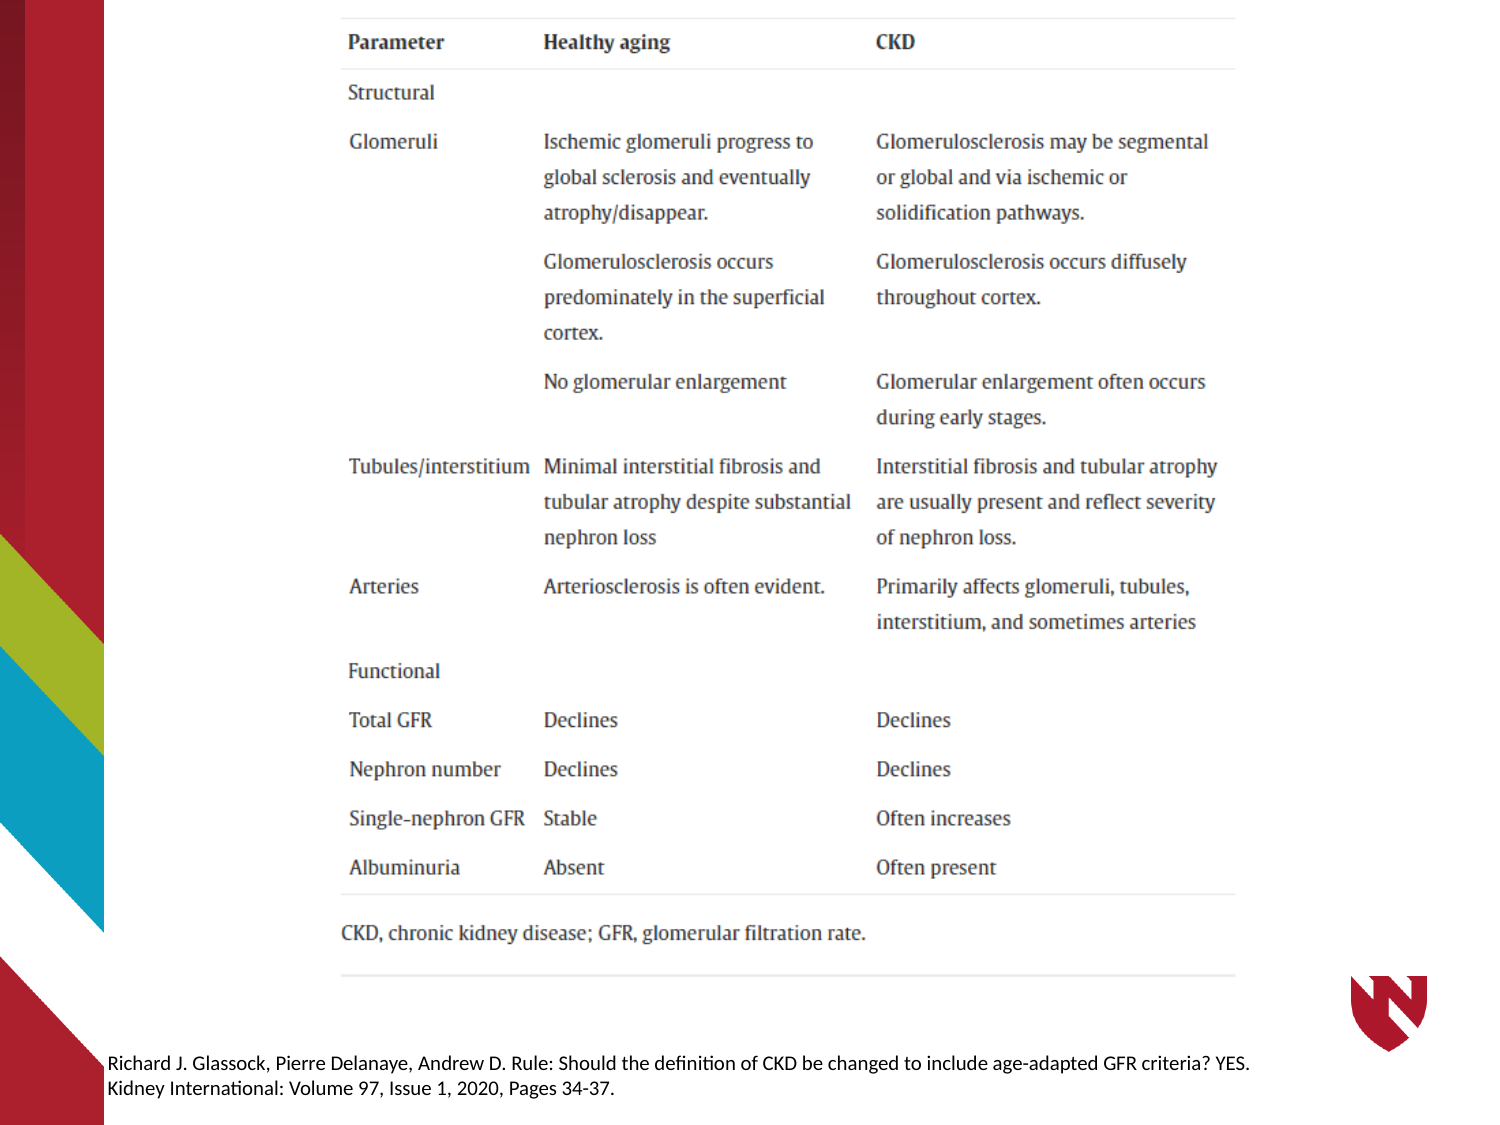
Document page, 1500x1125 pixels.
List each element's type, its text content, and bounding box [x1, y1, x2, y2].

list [302, 7, 1256, 988]
picture [0, 0, 1500, 1125]
text_box Richard J. Glassock, Pierre Delanaye, Andrew D. Rule: Should the definition of CKD be changed to include age-adapted GFR criteria? YES. Kidney International: Volume 97, Issue 1, 2020, Pages 34-37. [93, 939, 1500, 1125]
